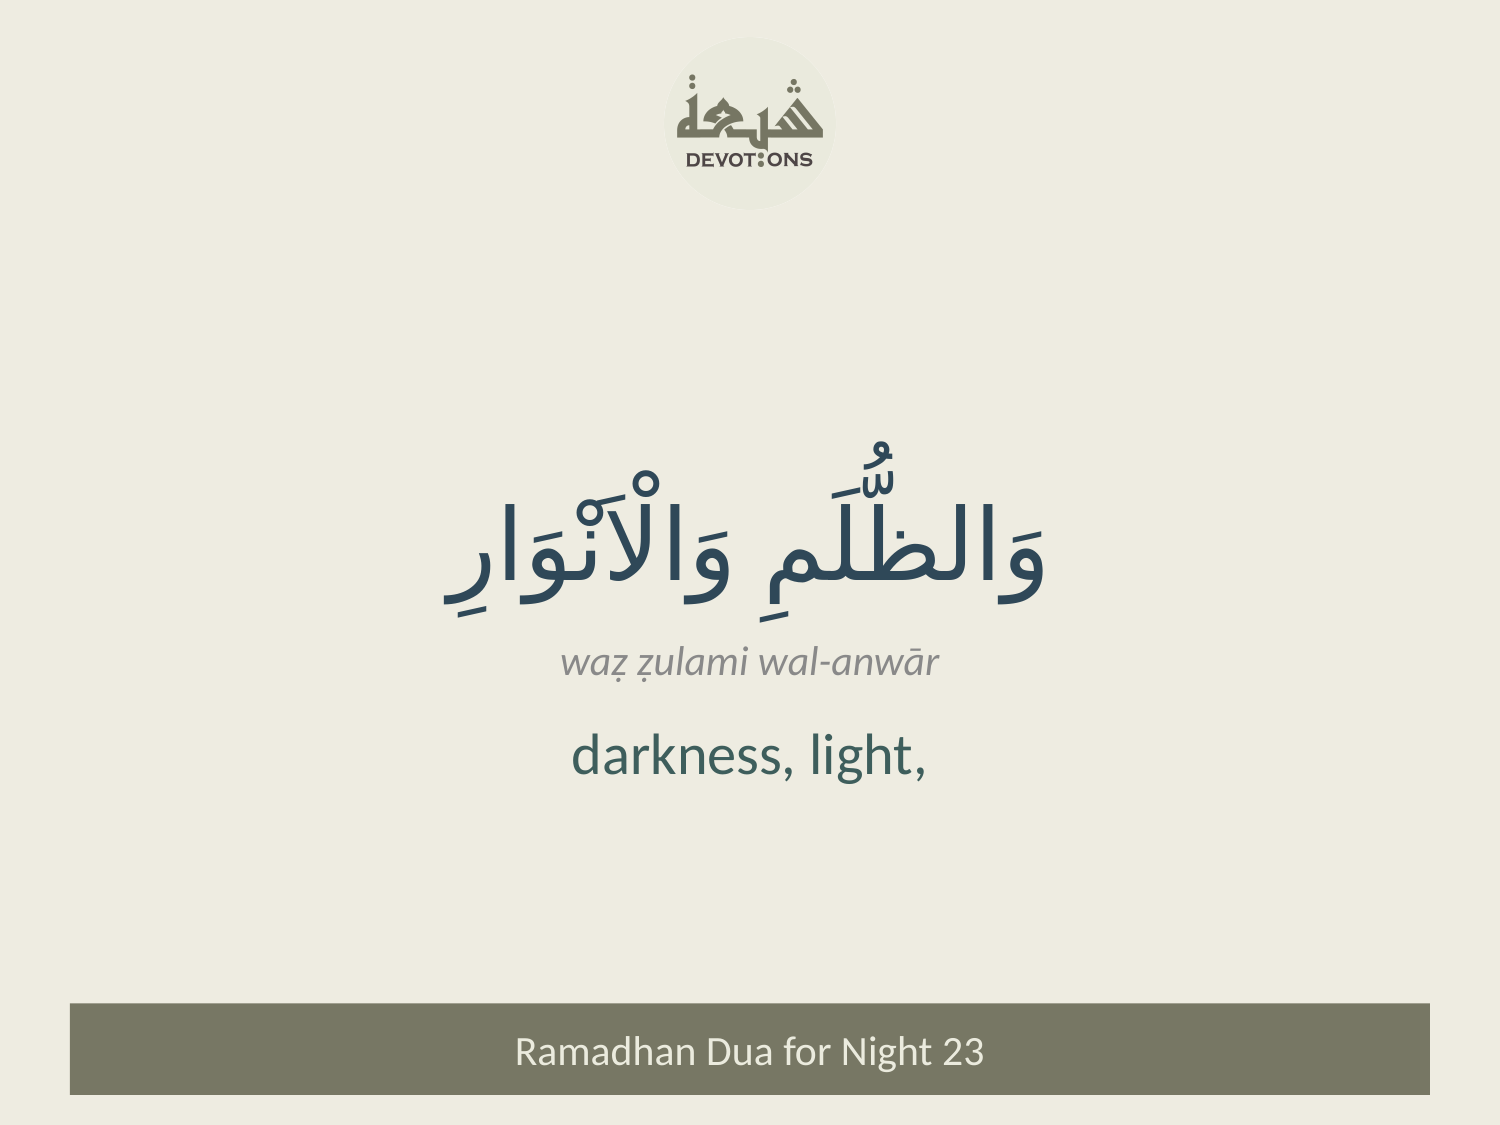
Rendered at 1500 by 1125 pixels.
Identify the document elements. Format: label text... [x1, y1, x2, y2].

list وَالظُّلَمِ وَالْاَنْوَارِ waẓ ẓulami wal-anwār darkness, light, [69, 203, 1430, 1003]
picture [656, 29, 844, 203]
list Ramadhan Dua for Night 23 [69, 1003, 1430, 1095]
